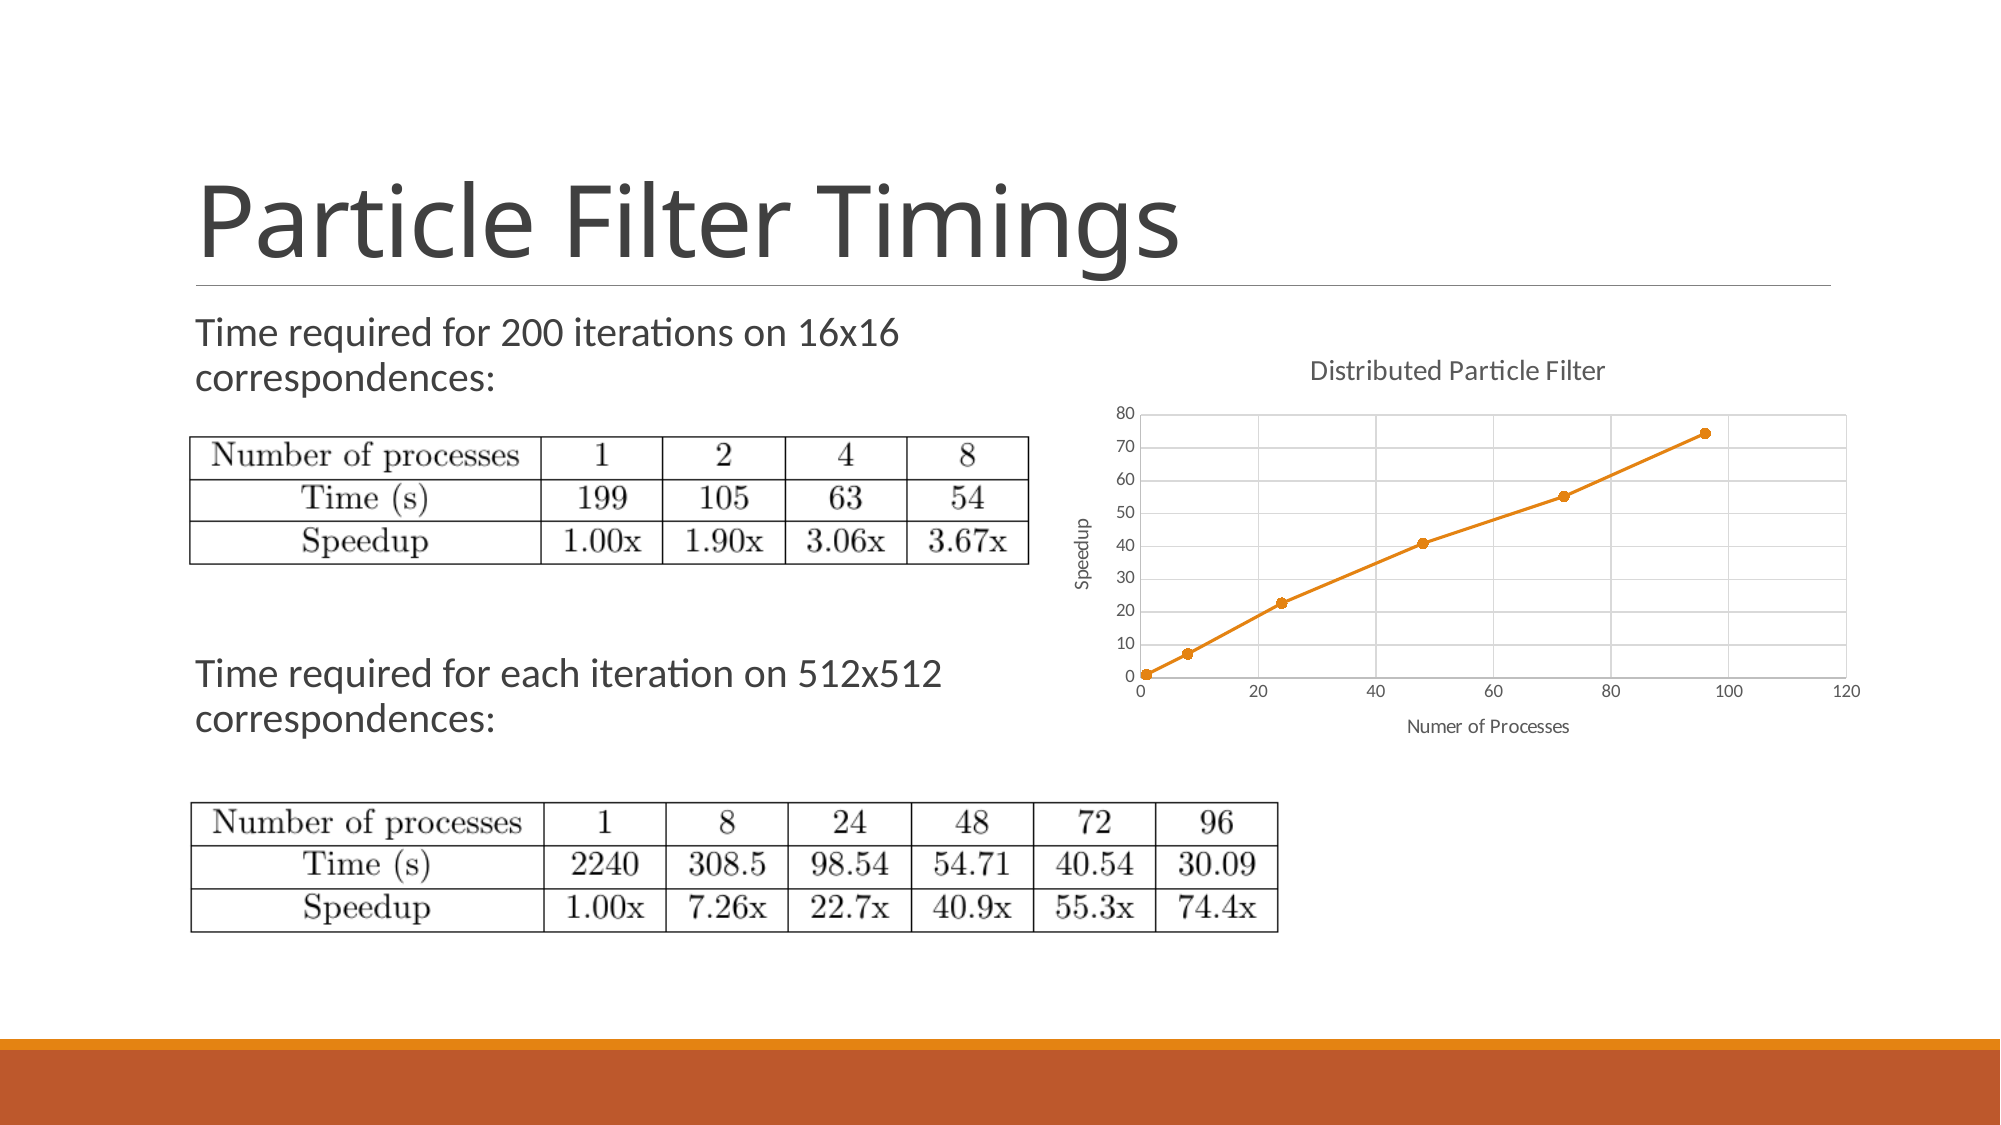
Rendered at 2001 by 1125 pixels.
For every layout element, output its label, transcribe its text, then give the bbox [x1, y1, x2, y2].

list Time required for 200 iterations on 16x16 correspondences: Time required for each iteration on 512x512 correspondences: [180, 588, 1001, 780]
title Particle Filter Timings [180, 47, 1830, 285]
list Time required for 200 iterations on 16x16 correspondences: Time required for each iteration on 512x512 correspondences: [180, 302, 1001, 421]
chart [1039, 332, 1878, 770]
picture [179, 422, 1039, 582]
picture [179, 781, 1293, 953]
